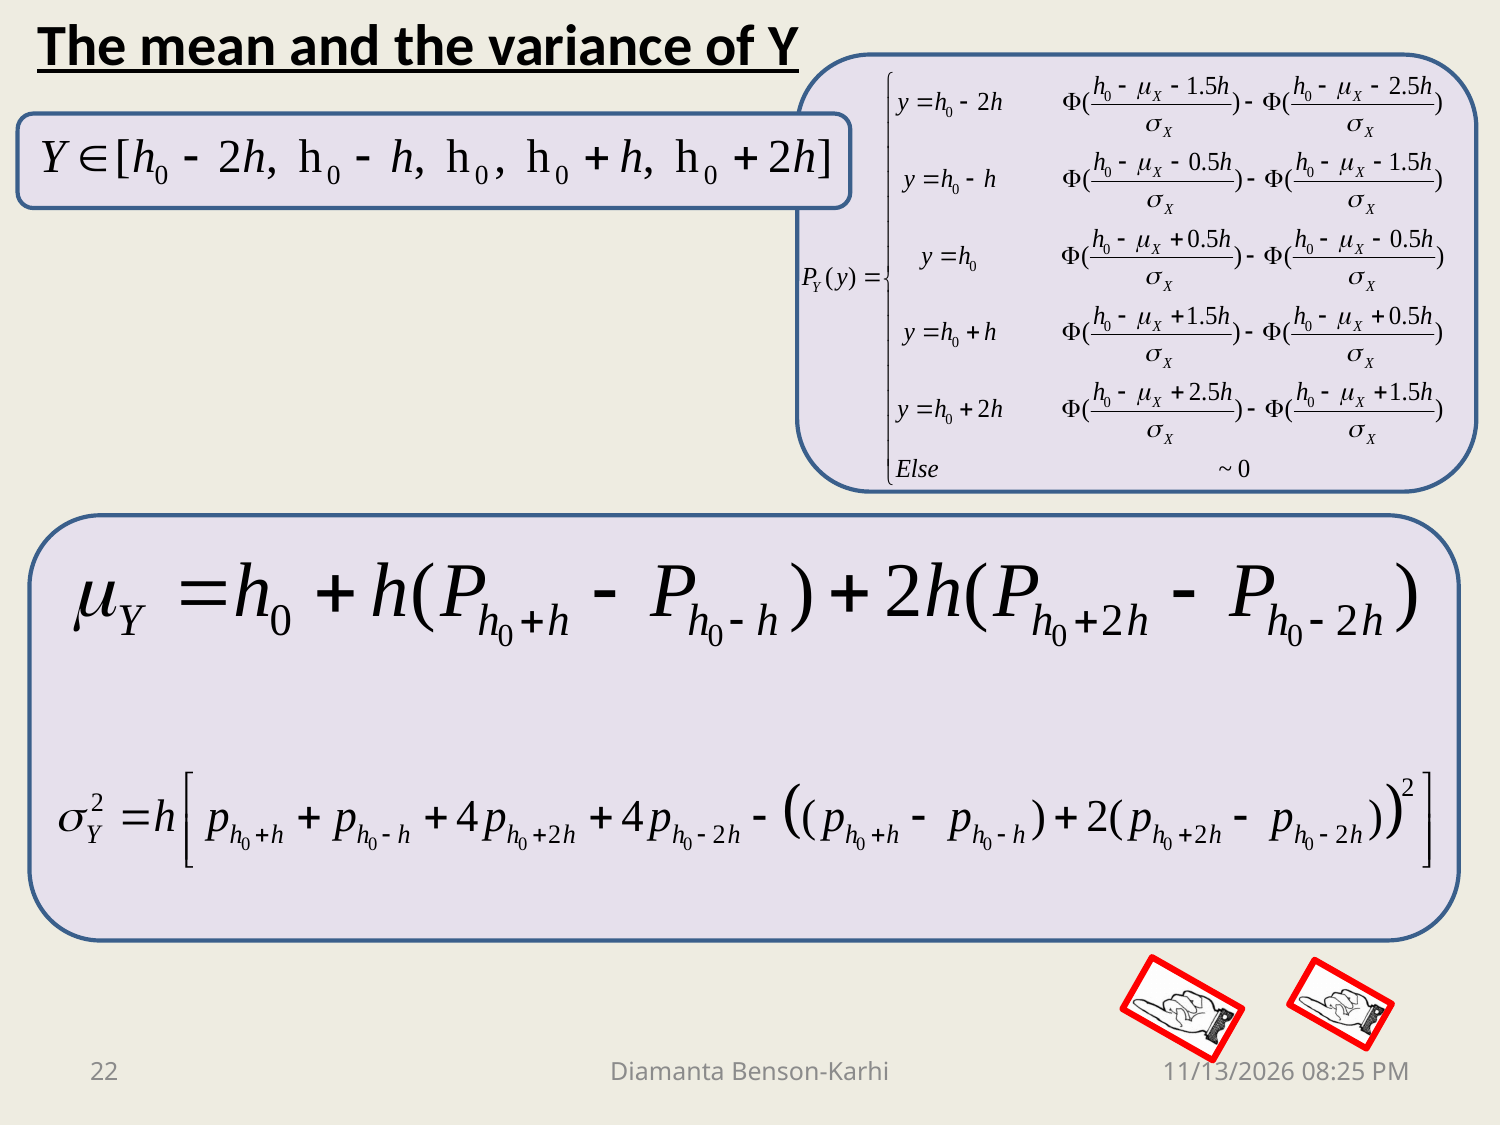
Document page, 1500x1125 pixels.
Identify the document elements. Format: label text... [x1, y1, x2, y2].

slide_number 21 דצמבר 10 [1074, 1042, 1425, 1103]
picture [1128, 962, 1237, 1055]
text_box The mean and the variance of Y [22, 1, 814, 85]
slide_number 22 [75, 1042, 425, 1103]
picture [1295, 965, 1386, 1043]
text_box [29, 514, 1459, 941]
footer Diamanta Benson-Karhi [512, 1042, 988, 1103]
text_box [796, 54, 1477, 492]
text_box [17, 113, 851, 209]
